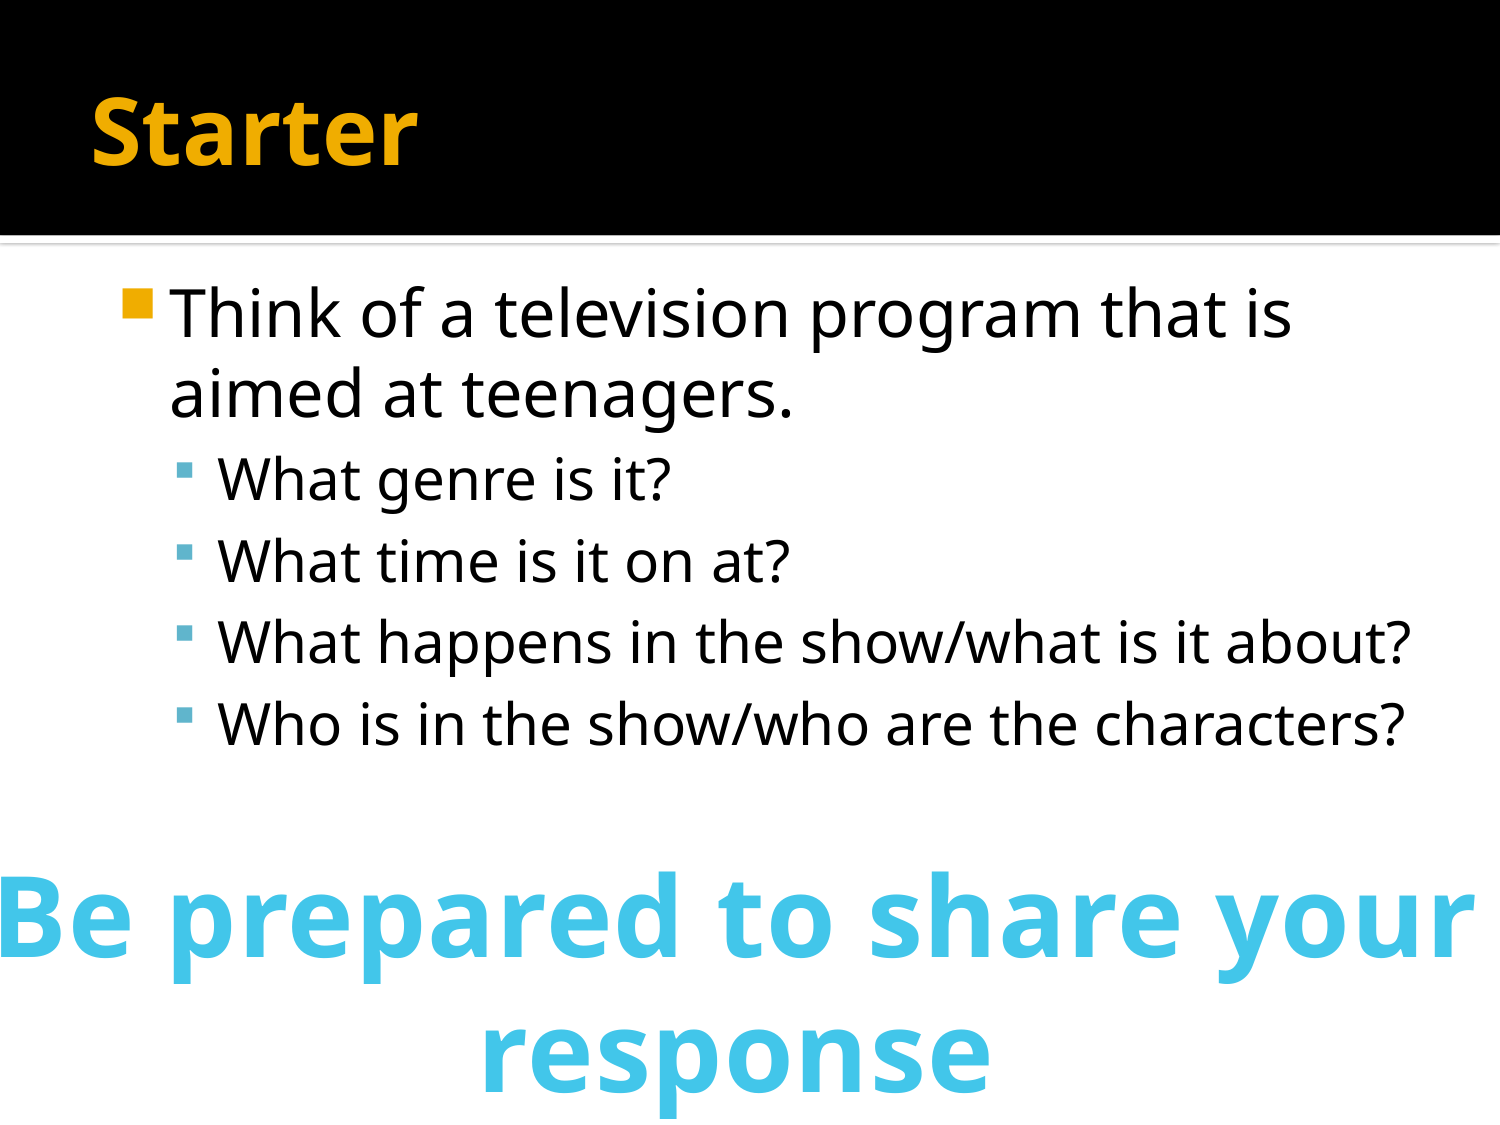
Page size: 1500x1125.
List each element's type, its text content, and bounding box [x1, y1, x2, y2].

list Think of a television program that is aimed at teenagers. What genre is it? What time is it on at? What happens in the show/what is it about? Who is in the show/who are the characters? [88, 255, 1439, 837]
text_box Be prepared to share your response [0, 837, 1495, 1123]
title Starter [75, 25, 1425, 231]
